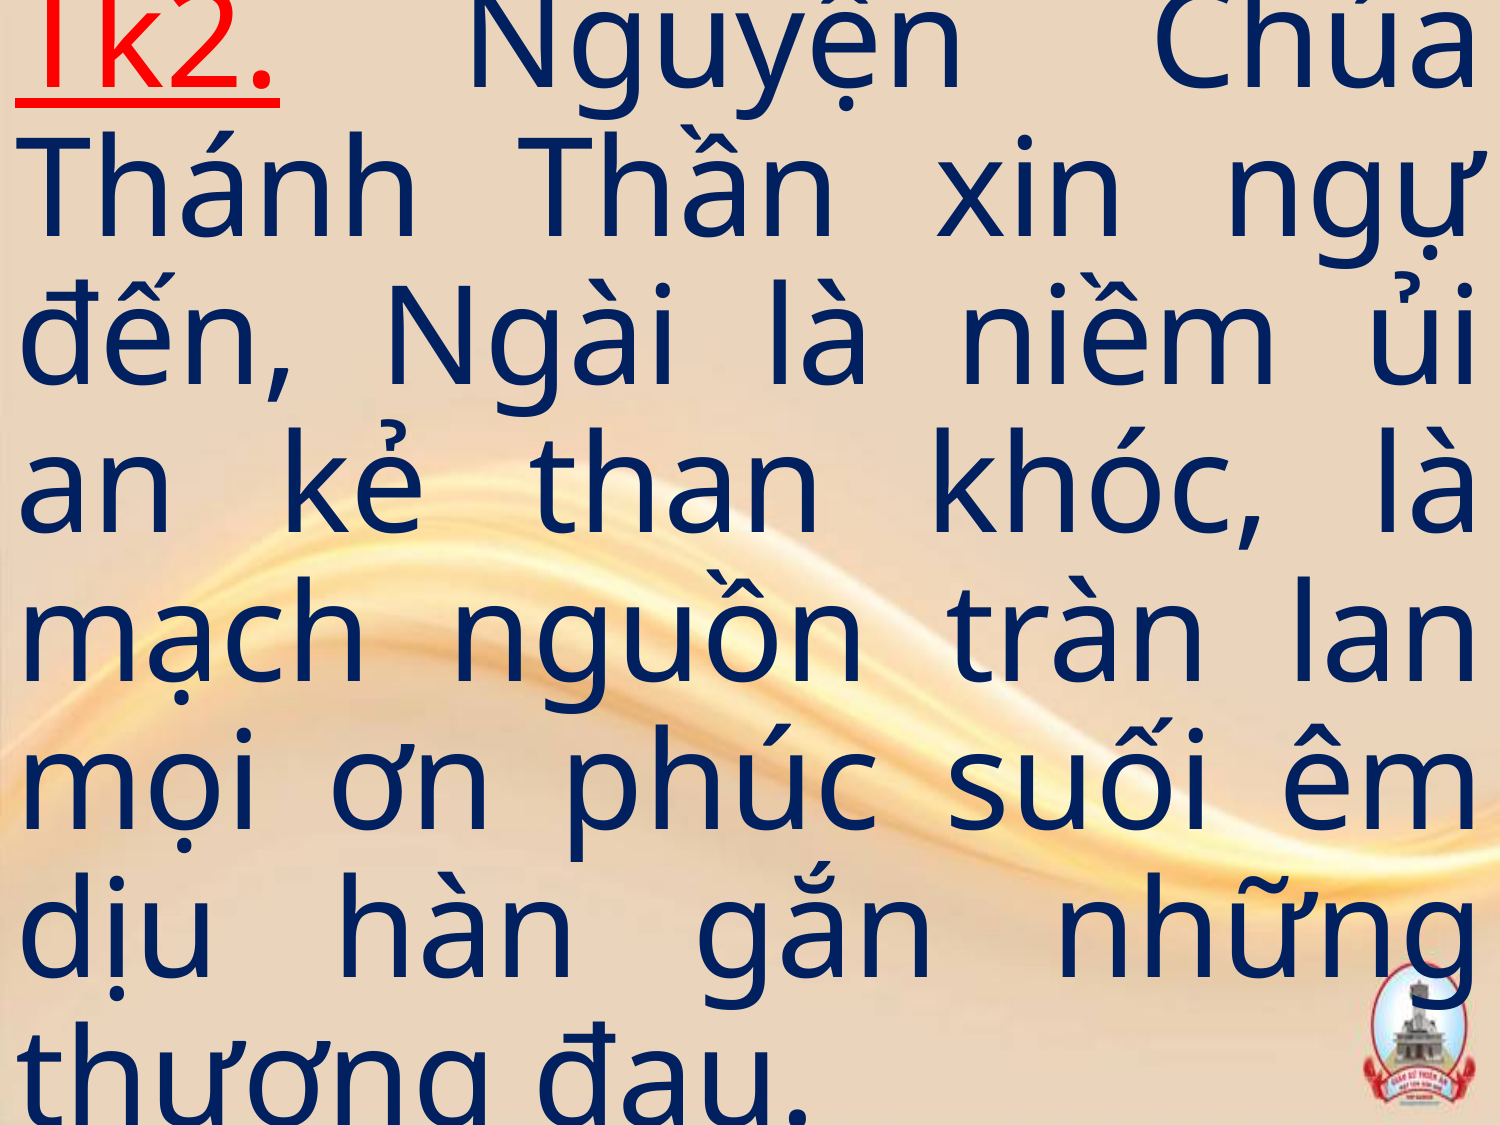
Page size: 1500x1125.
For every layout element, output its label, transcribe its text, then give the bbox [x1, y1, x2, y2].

title Tk2. Nguyện Chúa Thánh Thần xin ngự đến, Ngài là niềm ủi an kẻ than khóc, là mạch nguồn tràn lan mọi ơn phúc suối êm dịu hàn gắn những thương đau. [0, 0, 1500, 1125]
